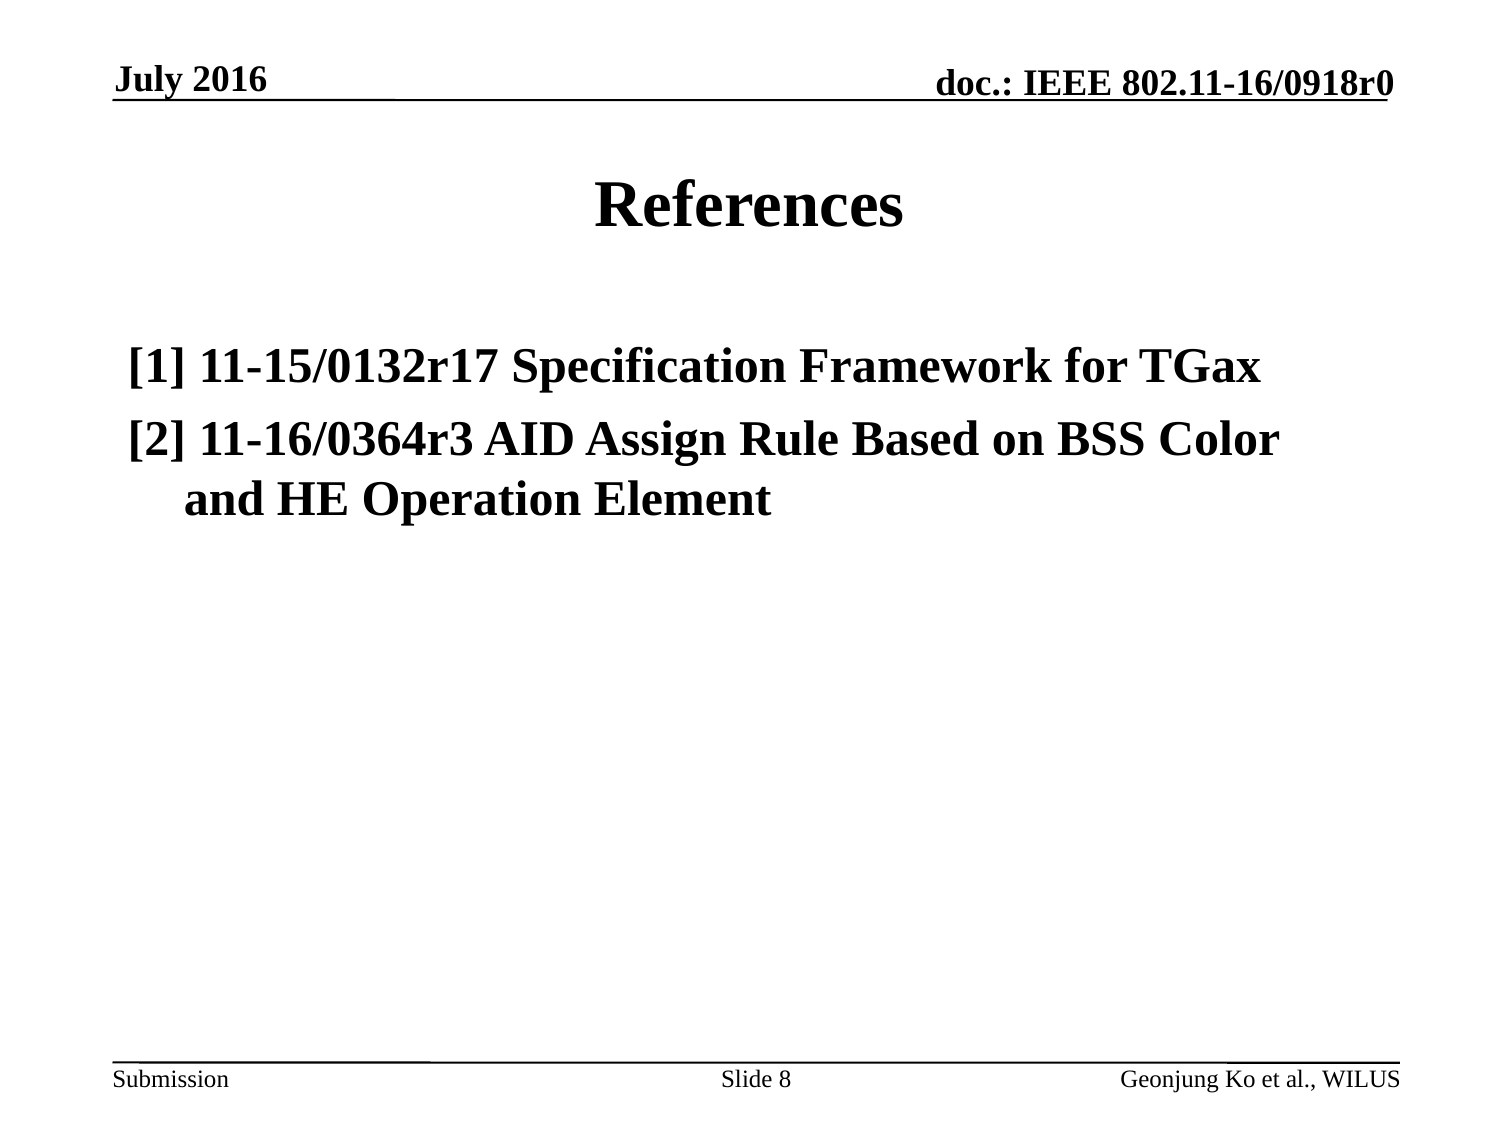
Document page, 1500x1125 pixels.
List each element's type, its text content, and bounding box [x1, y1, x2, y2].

slide_number Slide 8 [712, 1061, 800, 1123]
list [1] 11-15/0132r17 Specification Framework for TGax [2] 11-16/0364r3 AID Assign Rule Based on BSS Color and HE Operation Element [112, 324, 1388, 1000]
footer Geonjung Ko et al., WILUS [878, 1061, 1402, 1093]
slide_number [114, 54, 423, 100]
title References [112, 112, 1388, 288]
